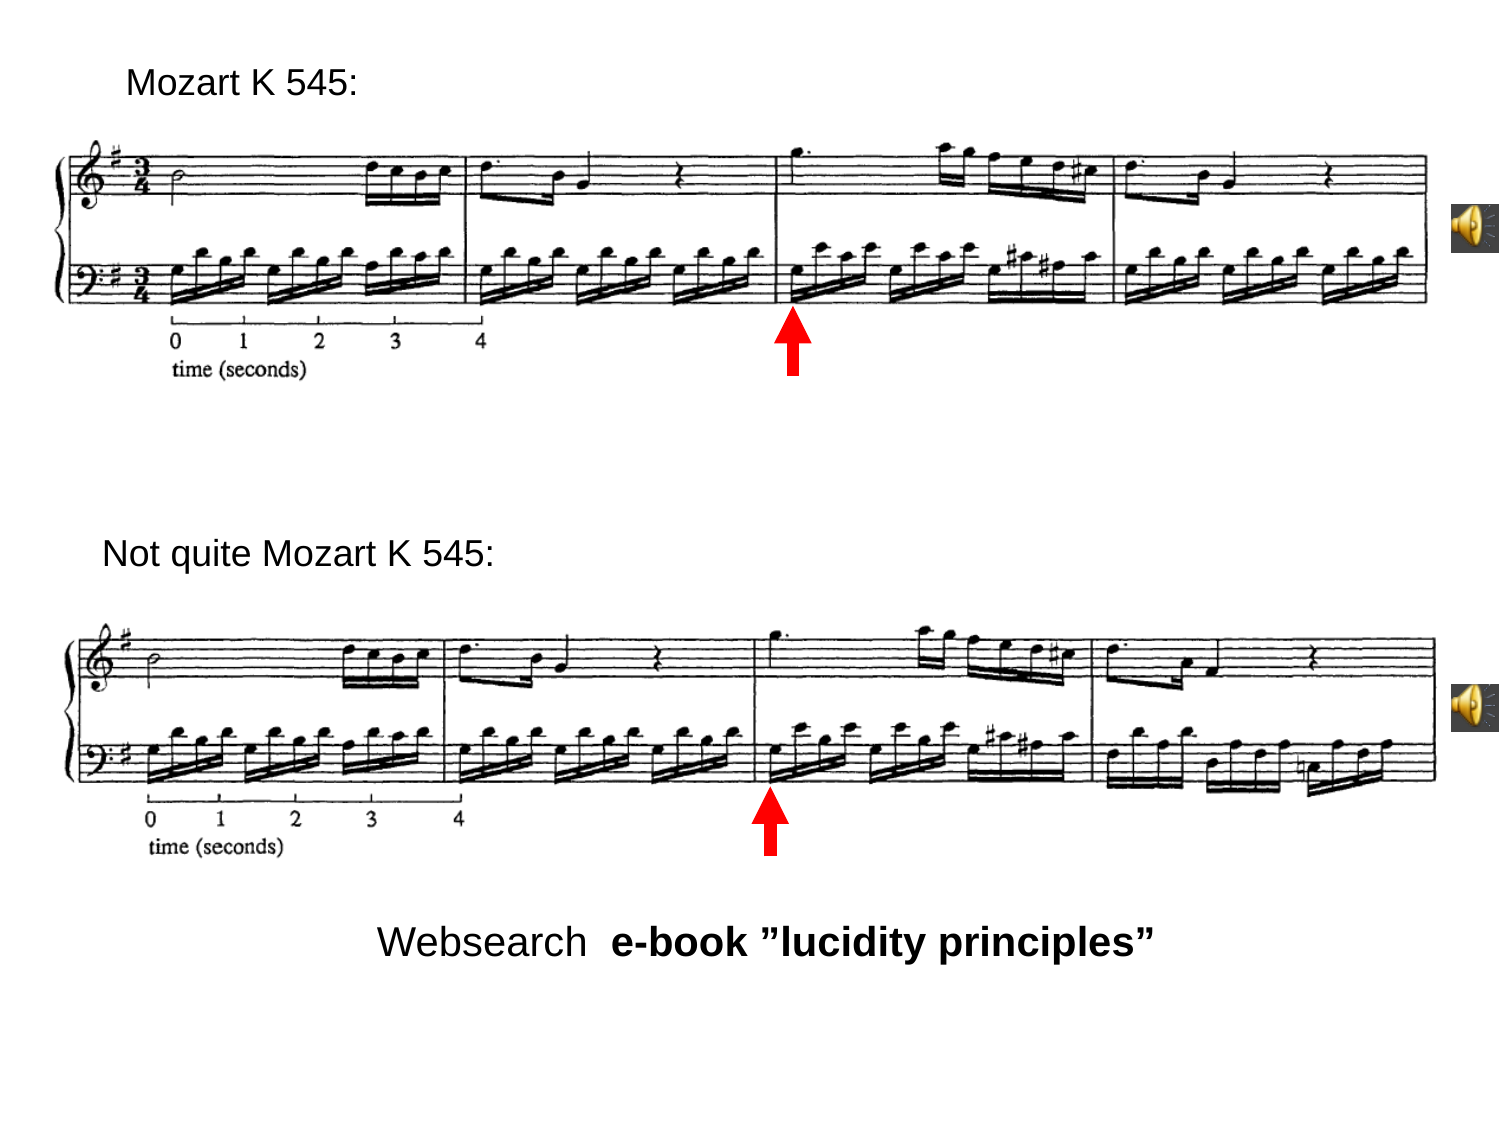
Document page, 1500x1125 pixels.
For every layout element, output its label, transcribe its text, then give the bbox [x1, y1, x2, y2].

text_box Websearch e-book ”lucidity principles” [362, 907, 1171, 972]
picture [53, 614, 1442, 860]
picture [1449, 682, 1500, 734]
picture [38, 138, 1435, 384]
text_box Mozart K 545: [110, 50, 374, 110]
text_box Not quite Mozart K 545: [87, 521, 511, 582]
picture [1449, 203, 1500, 254]
